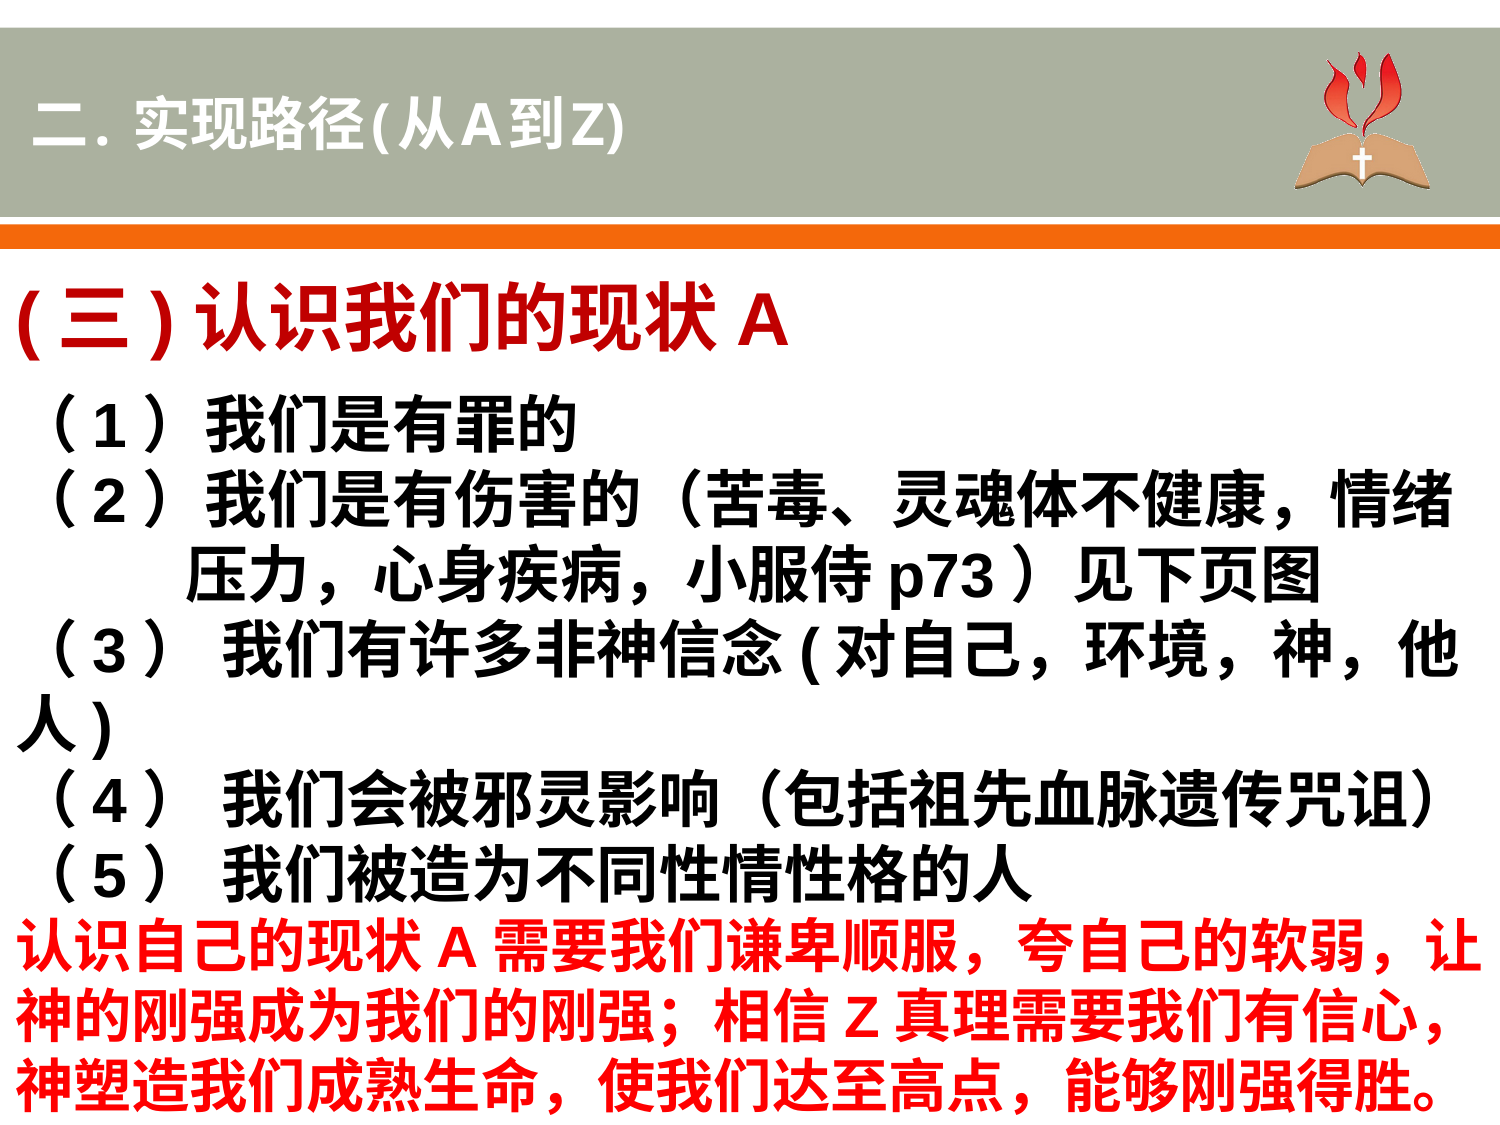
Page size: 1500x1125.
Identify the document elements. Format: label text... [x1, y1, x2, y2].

picture [1289, 46, 1434, 192]
title 二. 实现路径(从A到Z) [0, 29, 1278, 213]
list (三)认识我们的现状A （1）我们是有罪的 （2）我们是有伤害的（苦毒、灵魂体不健康，情绪 压力，心身疾病，小服侍p73）见下页图 （3） 我们有许多非神信念(对自己，环境，神，他人) （4） 我们会被邪灵影响（包括祖先血脉遗传咒诅） （5） 我们被造为不同性情性格的人 认识自己的现状A需要我们谦卑顺服，夸自己的软弱，让神的刚强成为我们的刚强；相信Z真理需要我们有信心，神塑造我们成熟生命，使我们达至高点，能够刚强得胜。 [0, 262, 1500, 1125]
